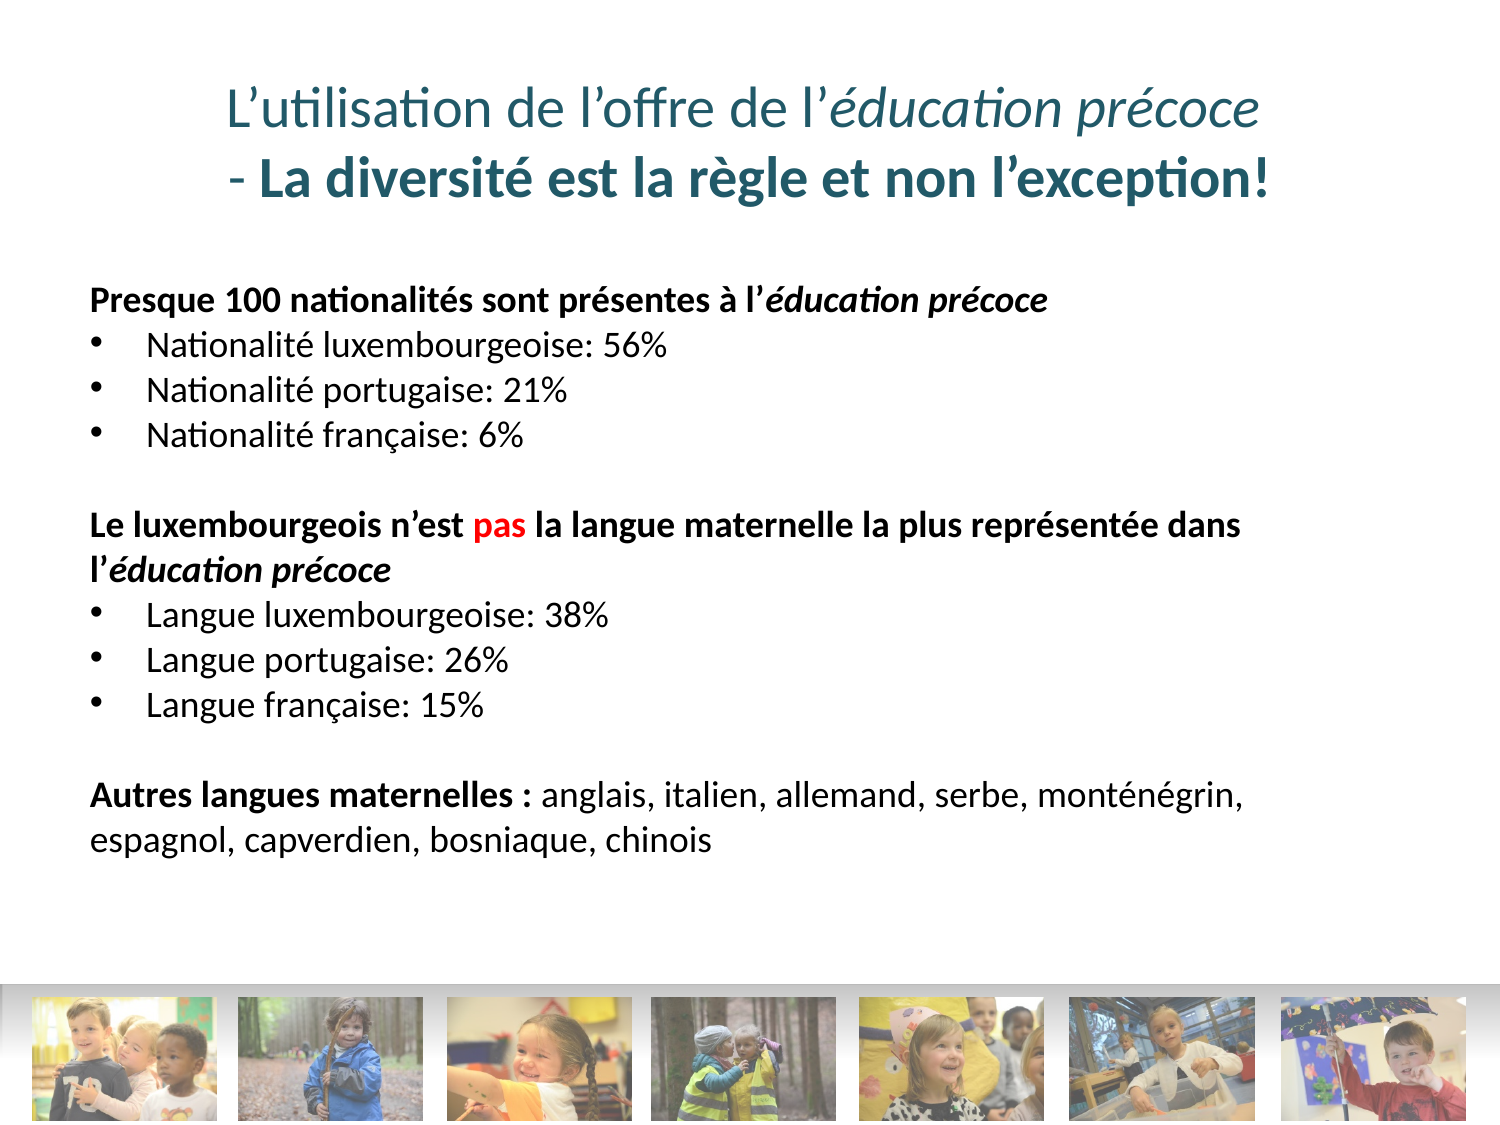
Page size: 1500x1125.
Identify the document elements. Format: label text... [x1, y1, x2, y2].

text_box Presque 100 nationalités sont présentes à l’éducation précoce Nationalité luxembourgeoise: 56% Nationalité portugaise: 21% Nationalité française: 6% Le luxembourgeois n’est pas la langue maternelle la plus représentée dans l’éducation précoce Langue luxembourgeoise: 38% Langue portugaise: 26% Langue française: 15% Autres langues maternelles : anglais, italien, allemand, serbe, monténégrin, espagnol, capverdien, bosniaque, chinois [74, 267, 1363, 867]
title L’utilisation de l’offre de l’éducation précoce - La diversité est la règle et non l’exception! [75, 45, 1425, 233]
